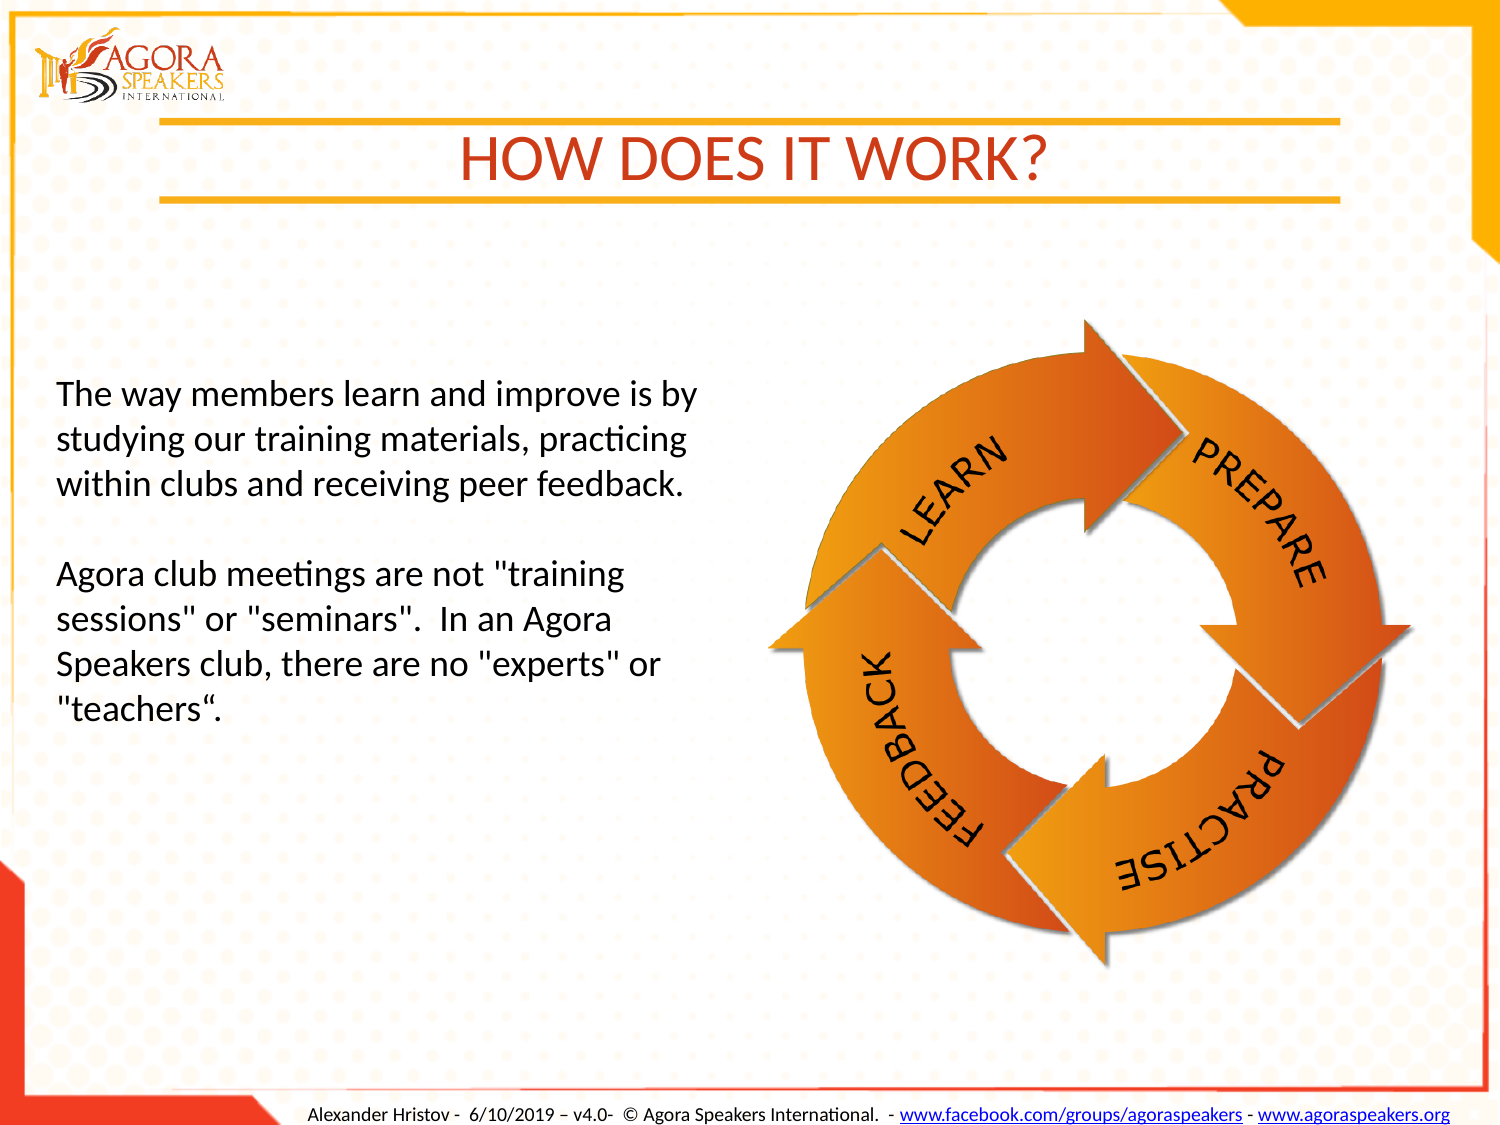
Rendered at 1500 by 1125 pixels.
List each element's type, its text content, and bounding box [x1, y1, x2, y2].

text_box HOW DOES IT WORK? [2, 106, 1500, 197]
text_box The way members learn and improve is by studying our training materials, practicing within clubs and receiving peer feedback. Agora club meetings are not "training sessions" or "seminars". In an Agora Speakers club, there are no "experts" or "teachers“. [41, 361, 732, 827]
picture [0, 0, 1500, 1125]
